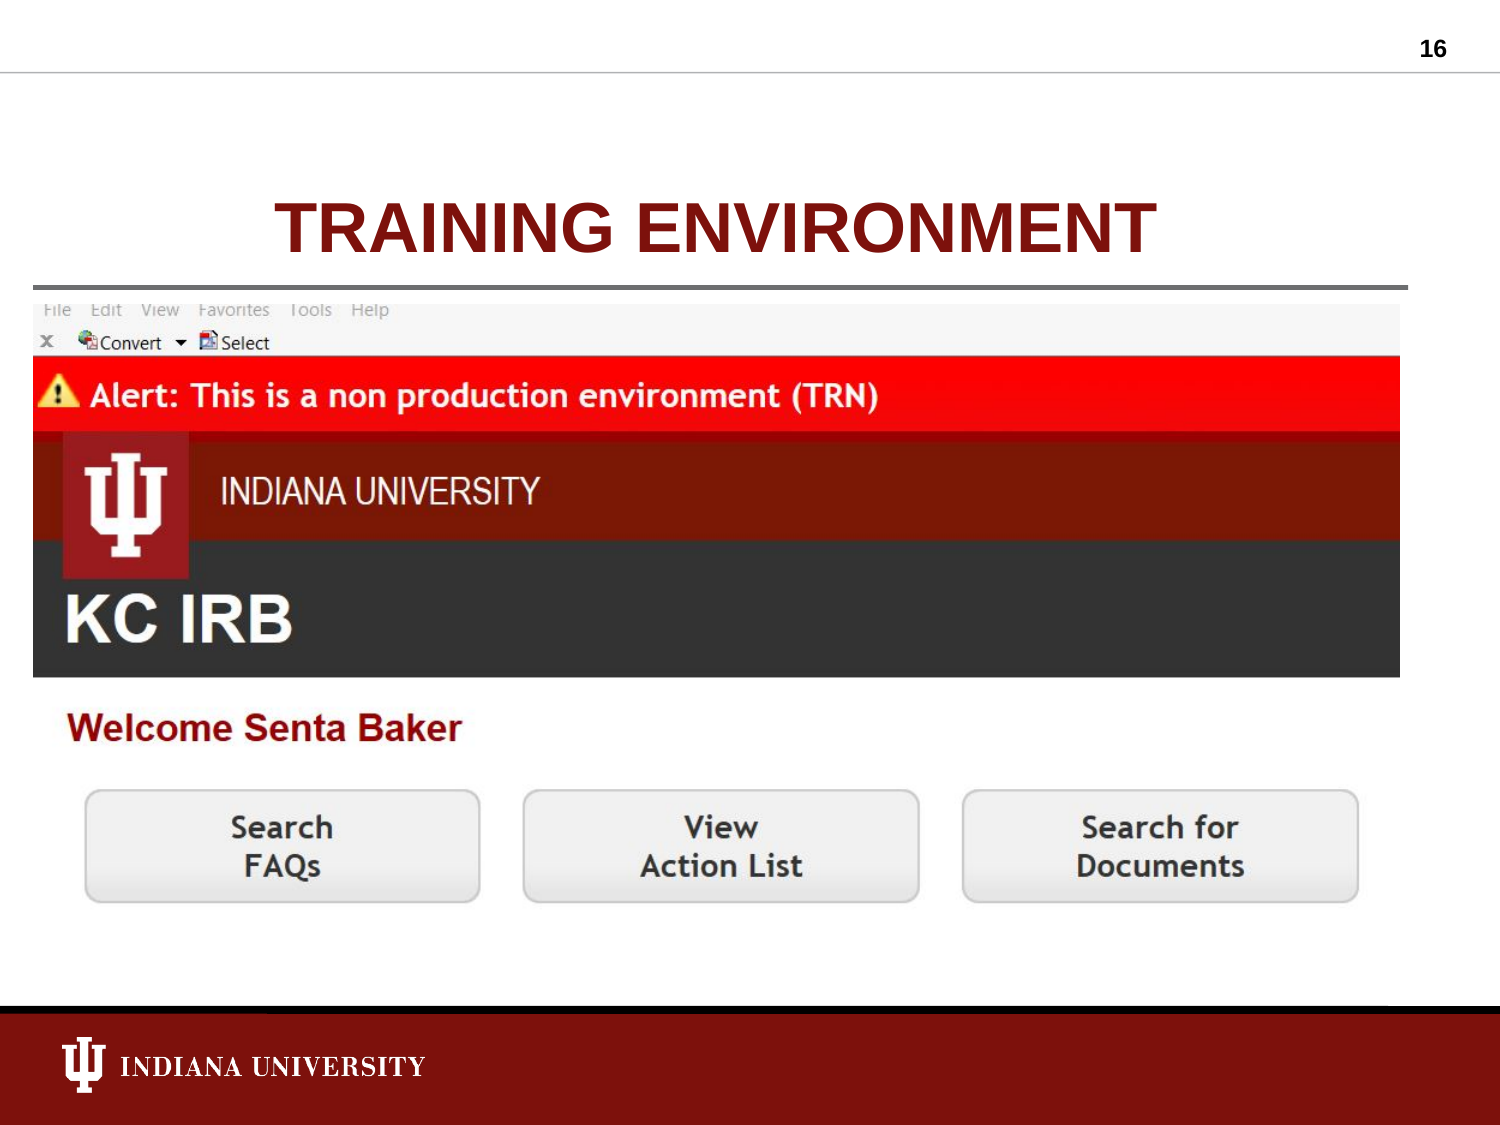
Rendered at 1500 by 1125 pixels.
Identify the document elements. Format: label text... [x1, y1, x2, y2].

picture [62, 1037, 425, 1098]
footer [37, 24, 850, 75]
slide_number 16 [1200, 24, 1463, 75]
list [33, 304, 1401, 961]
title TRAINING ENVIRONMENT [33, 130, 1400, 303]
